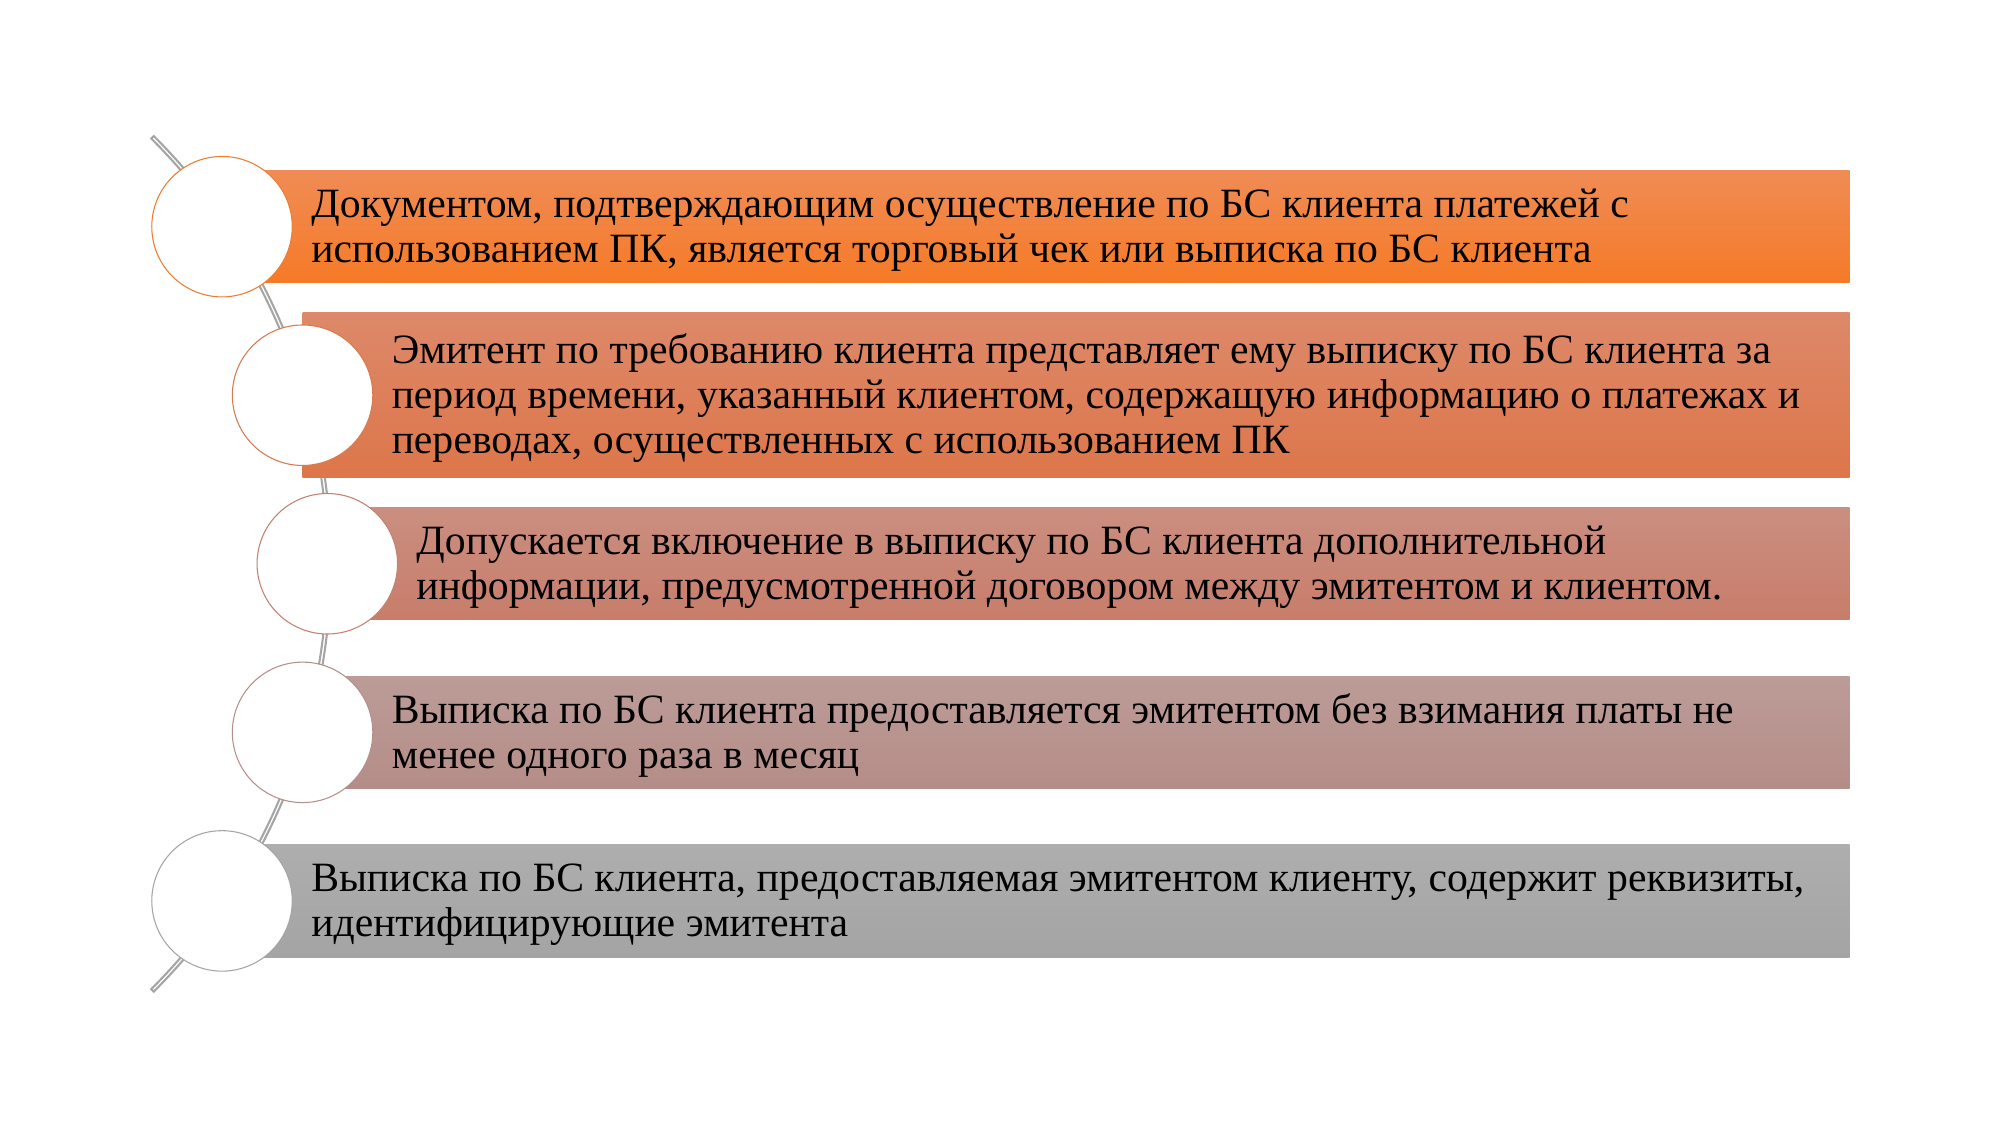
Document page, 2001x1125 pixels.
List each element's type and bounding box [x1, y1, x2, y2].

list [137, 114, 1863, 1014]
